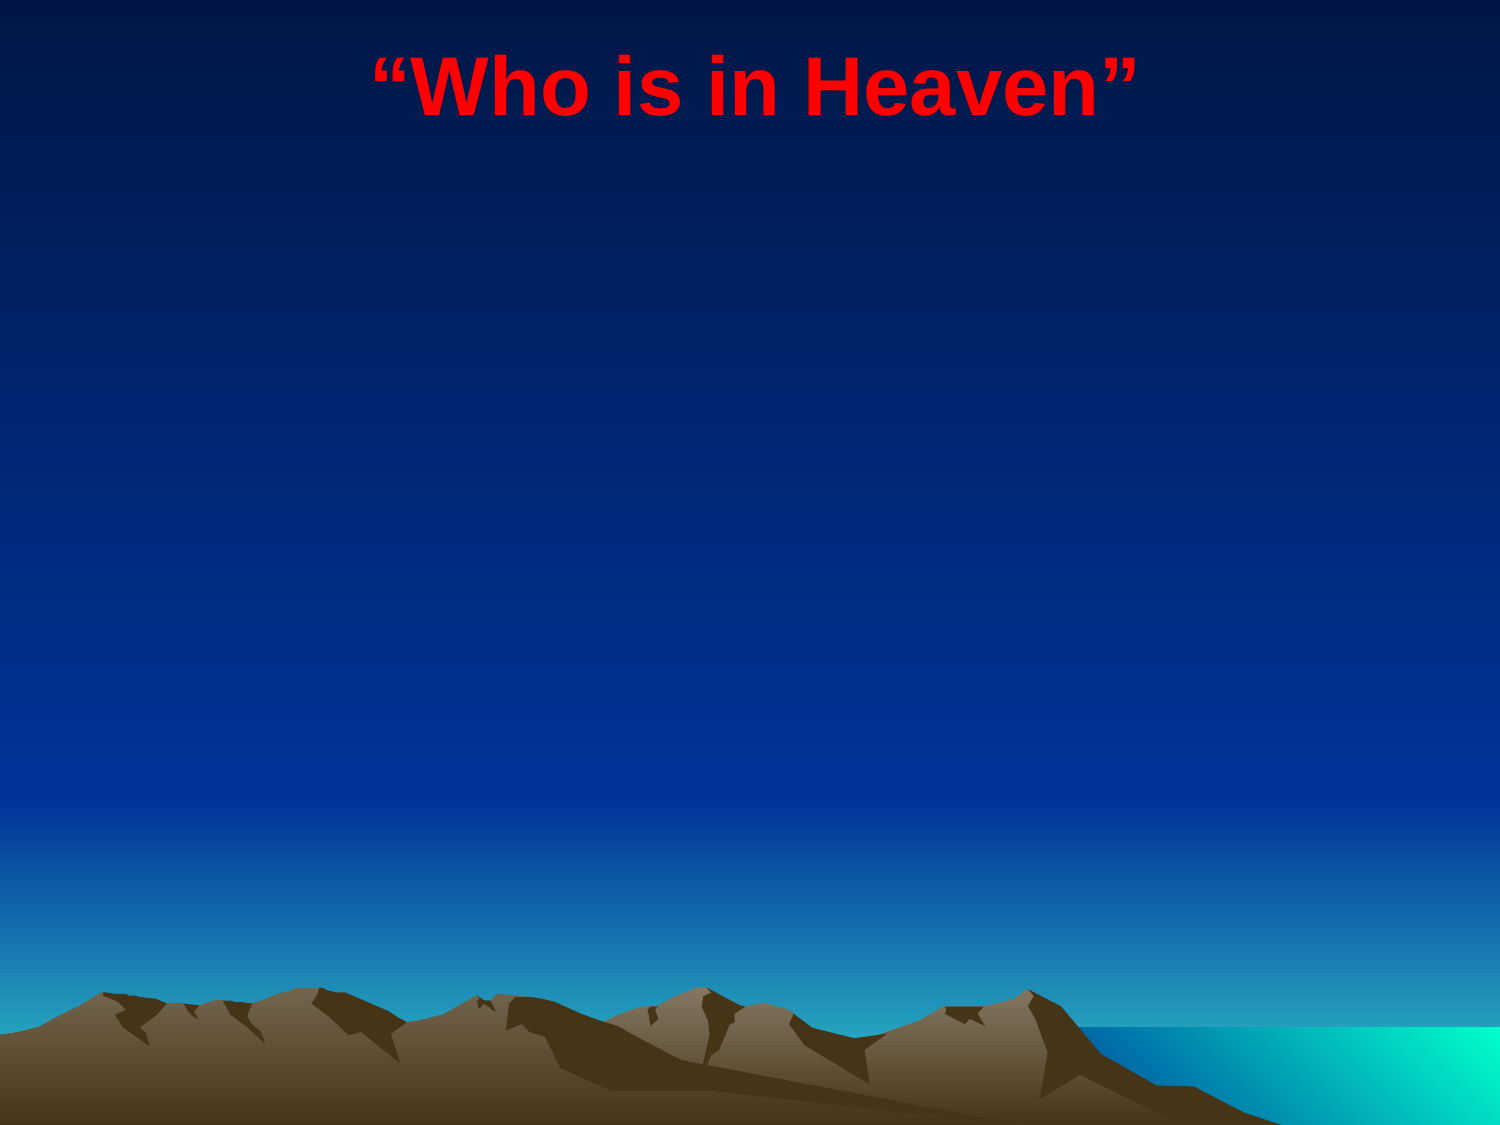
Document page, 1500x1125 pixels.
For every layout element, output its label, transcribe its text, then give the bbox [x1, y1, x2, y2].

text_box “Who is in Heaven” [12, 25, 1475, 240]
